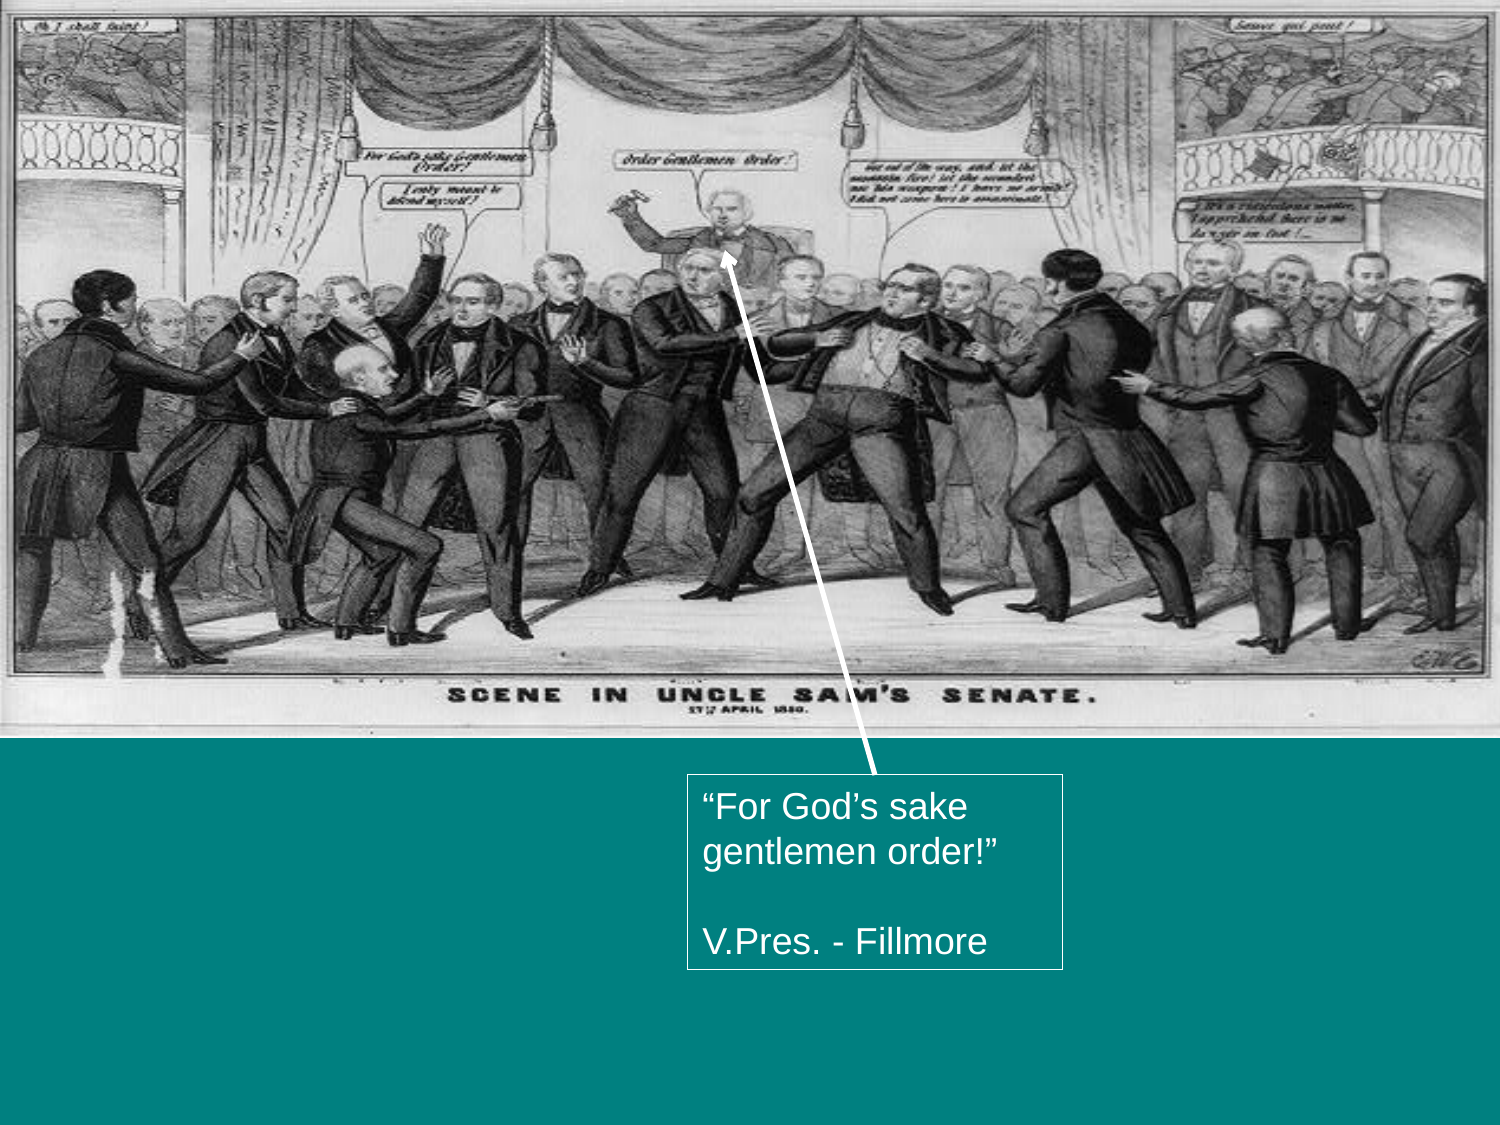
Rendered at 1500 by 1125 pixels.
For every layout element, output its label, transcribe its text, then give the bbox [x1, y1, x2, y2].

picture [0, 0, 1500, 738]
text_box “For God’s sake gentlemen order!” V.Pres. - Fillmore [687, 774, 1063, 970]
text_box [724, 249, 876, 776]
